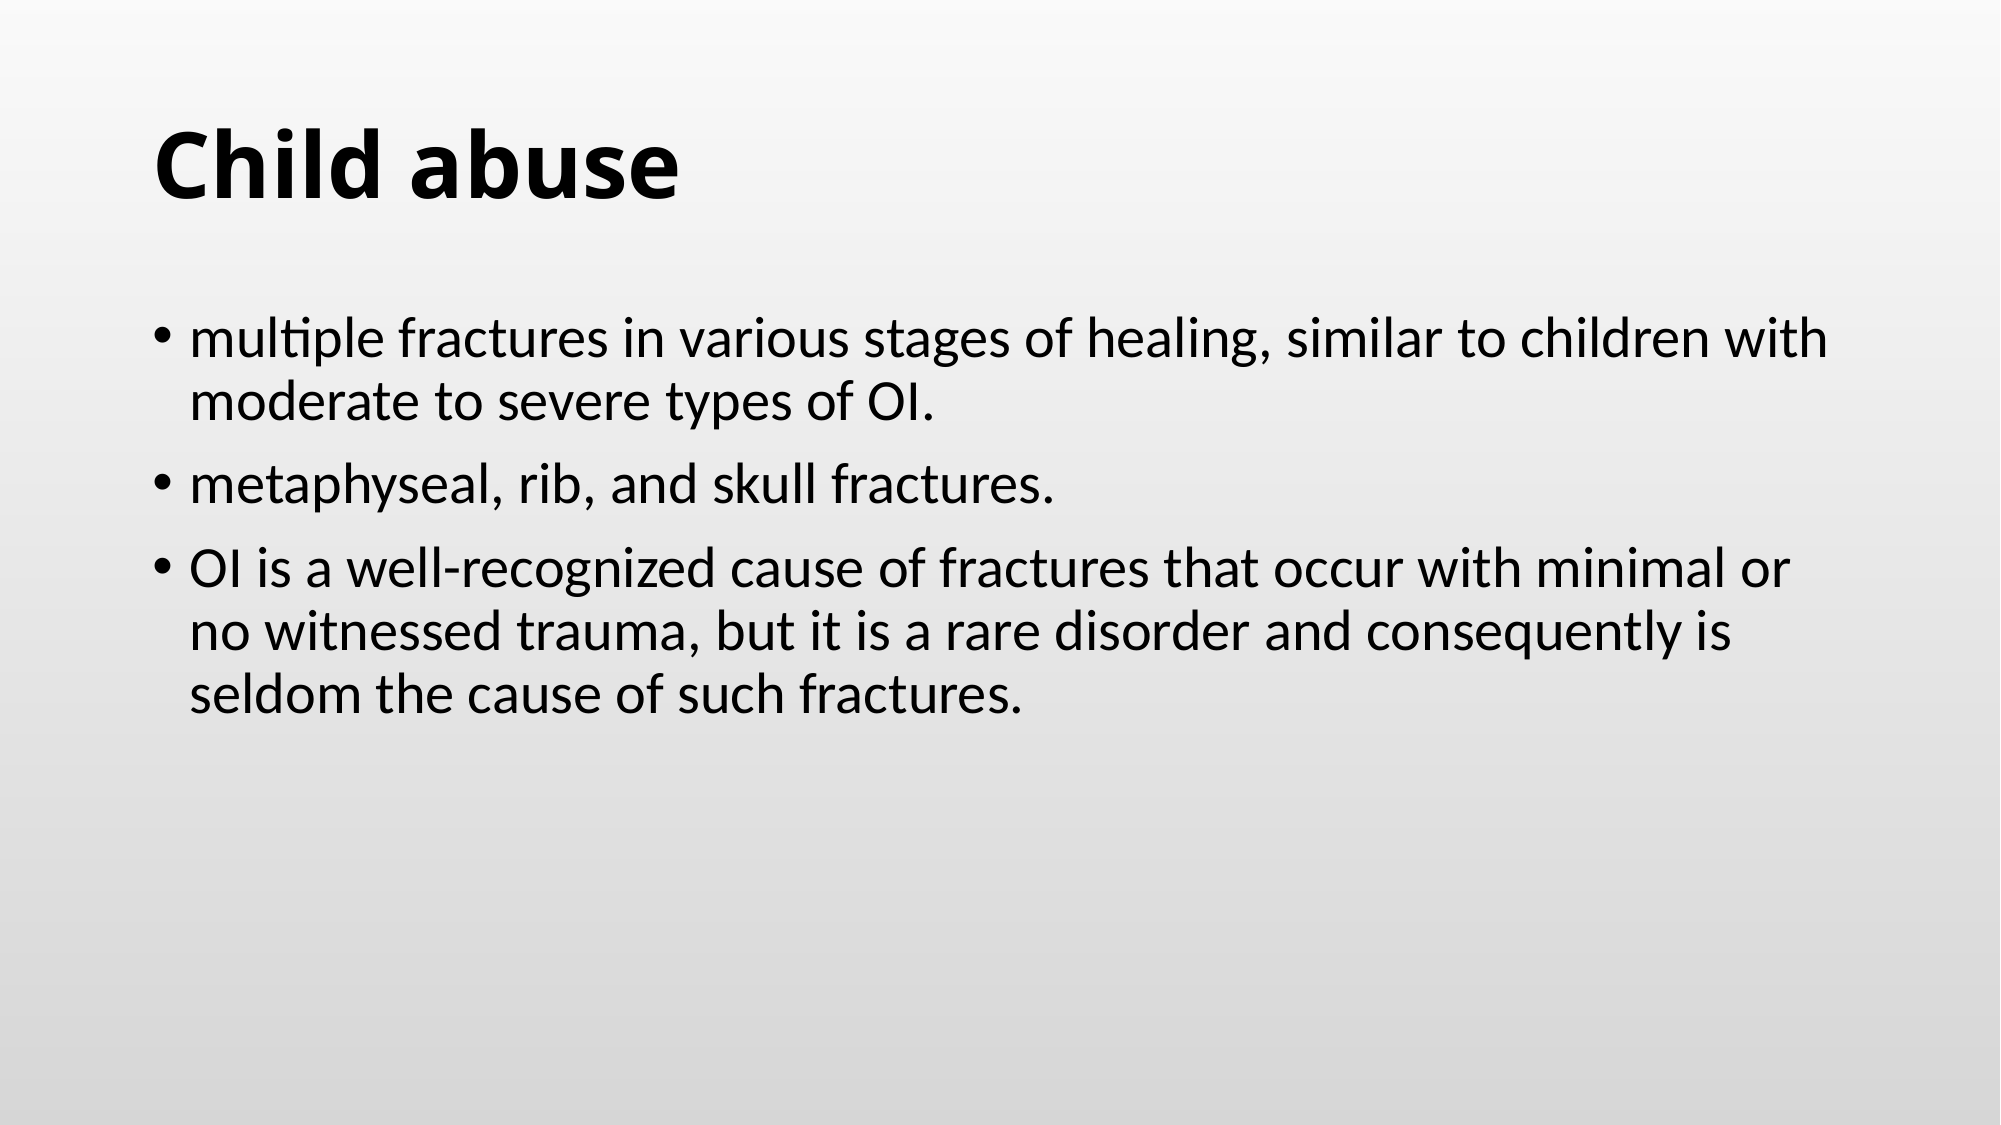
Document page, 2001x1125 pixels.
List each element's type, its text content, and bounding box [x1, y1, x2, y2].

list multiple fractures in various stages of healing, similar to children with moderate to severe types of OI. metaphyseal, rib, and skull fractures. OI is a well-recognized cause of fractures that occur with minimal or no witnessed trauma, but it is a rare disorder and consequently is seldom the cause of such fractures. [137, 299, 1863, 1014]
title Child abuse [137, 59, 1863, 278]
